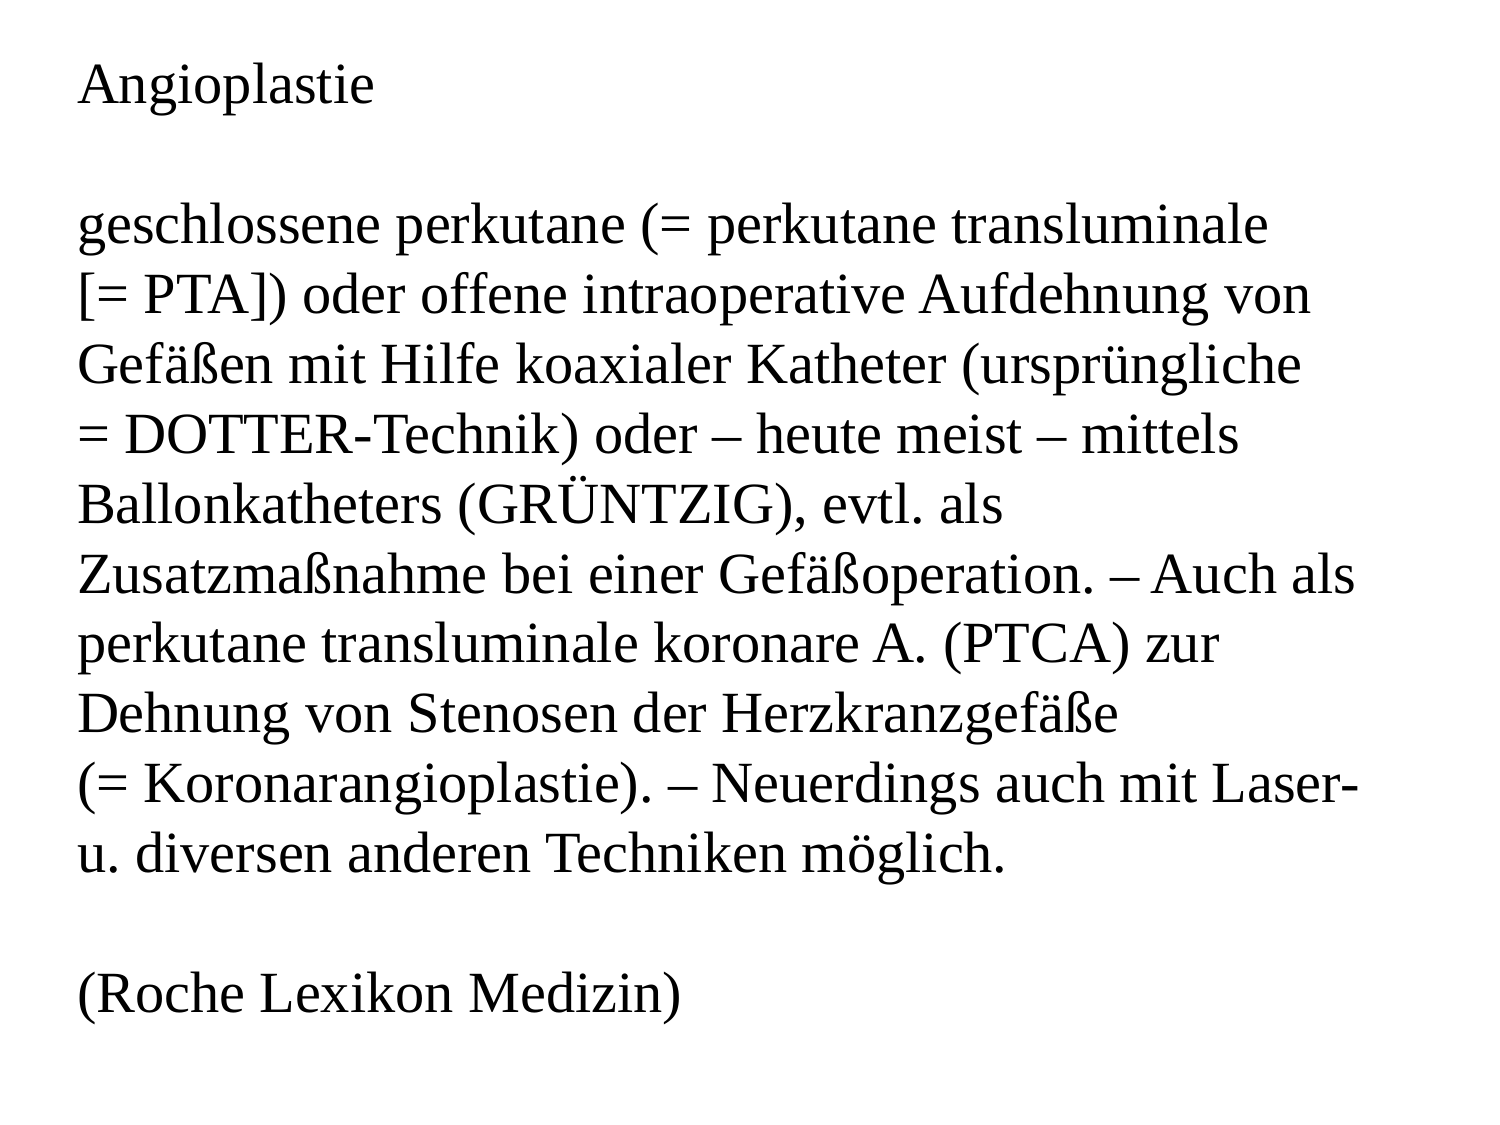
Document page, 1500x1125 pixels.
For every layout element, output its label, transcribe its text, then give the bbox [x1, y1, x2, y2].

text_box Angioplastie geschlossene perkutane (= perkutane transluminale [= PTA]) oder offene intraoperative Aufdehnung von Gefäßen mit Hilfe koaxialer Katheter (ursprüngliche = Dotter-Technik) oder – heute meist – mittels Ballonkatheters (Grüntzig), evtl. als Zusatzmaßnahme bei einer Gefäßoperation. – Auch als perkutane transluminale koronare A. (PTCA) zur Dehnung von Stenosen der Herzkranzgefäße (= Koronarangioplastie). – Neuerdings auch mit Laser- u. diversen anderen Techniken möglich. (Roche Lexikon Medizin) [62, 37, 1413, 1032]
